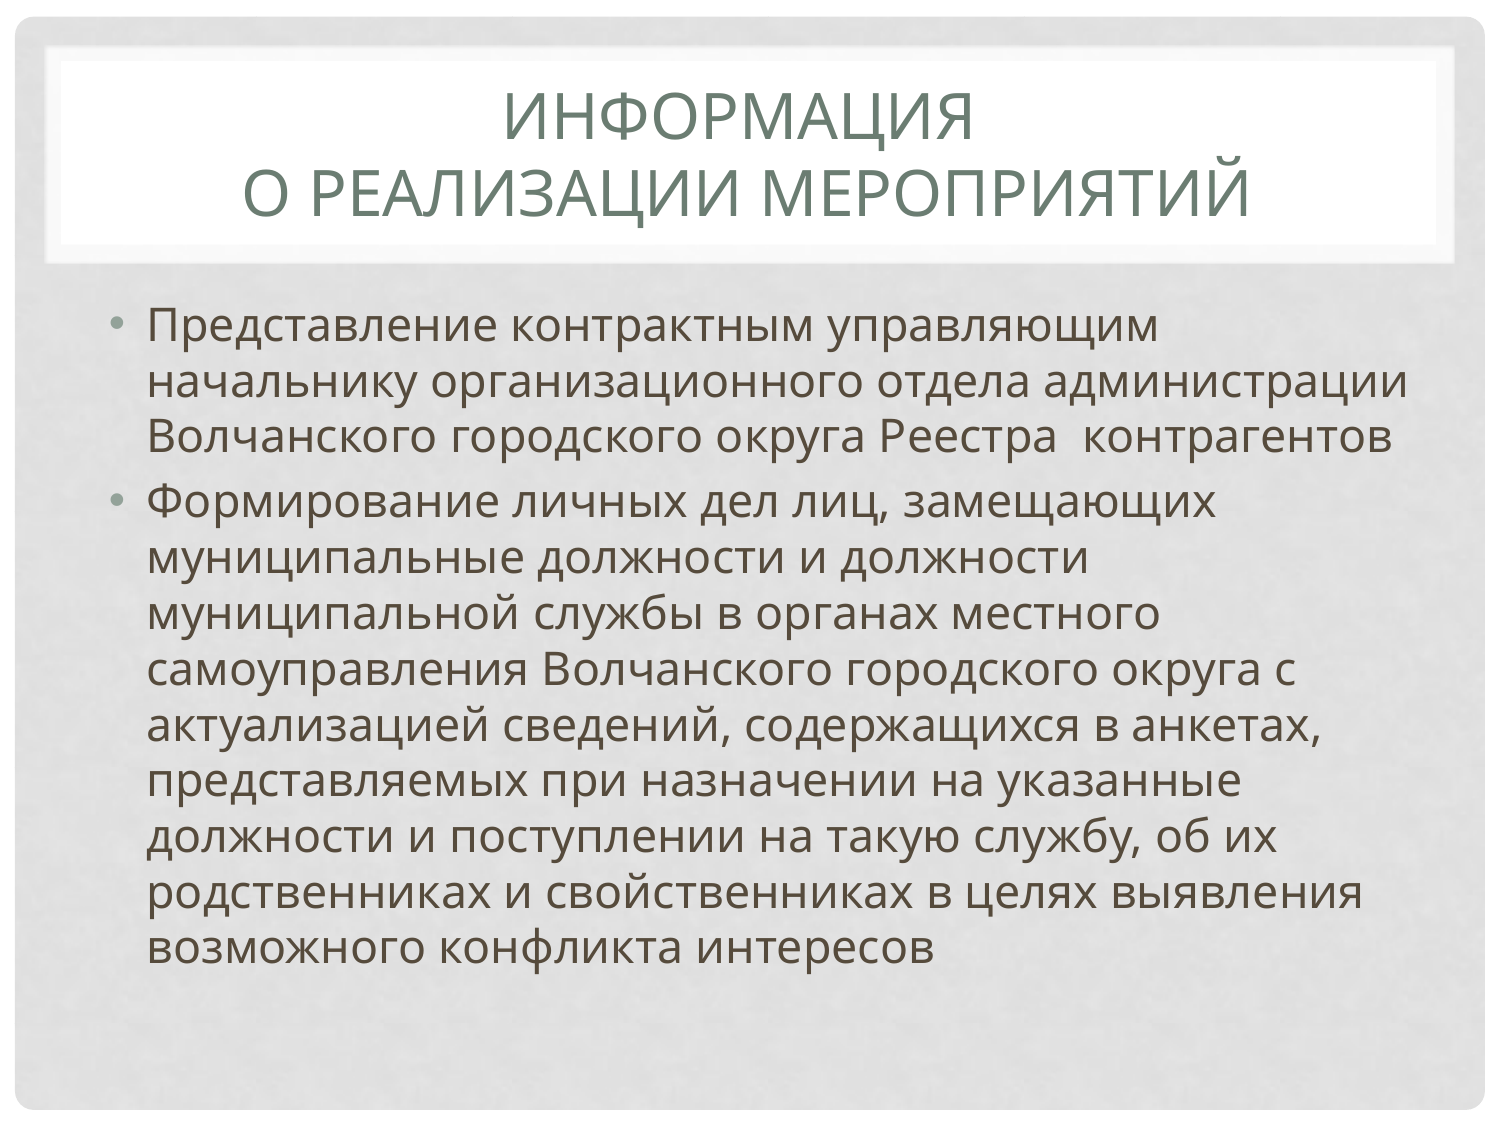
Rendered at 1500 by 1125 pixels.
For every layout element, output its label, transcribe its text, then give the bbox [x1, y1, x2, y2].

title Информация о реализации мероприятий [69, 66, 1425, 238]
list Представление контрактным управляющим начальнику организационного отдела администрации Волчанского городского округа Реестра контрагентов Формирование личных дел лиц, замещающих муниципальные должности и должности муниципальной службы в органах местного самоуправления Волчанского городского округа с актуализацией сведений, содержащихся в анкетах, представляемых при назначении на указанные должности и поступлении на такую службу, об их родственниках и свойственниках в целях выявления возможного конфликта интересов [75, 287, 1425, 1005]
